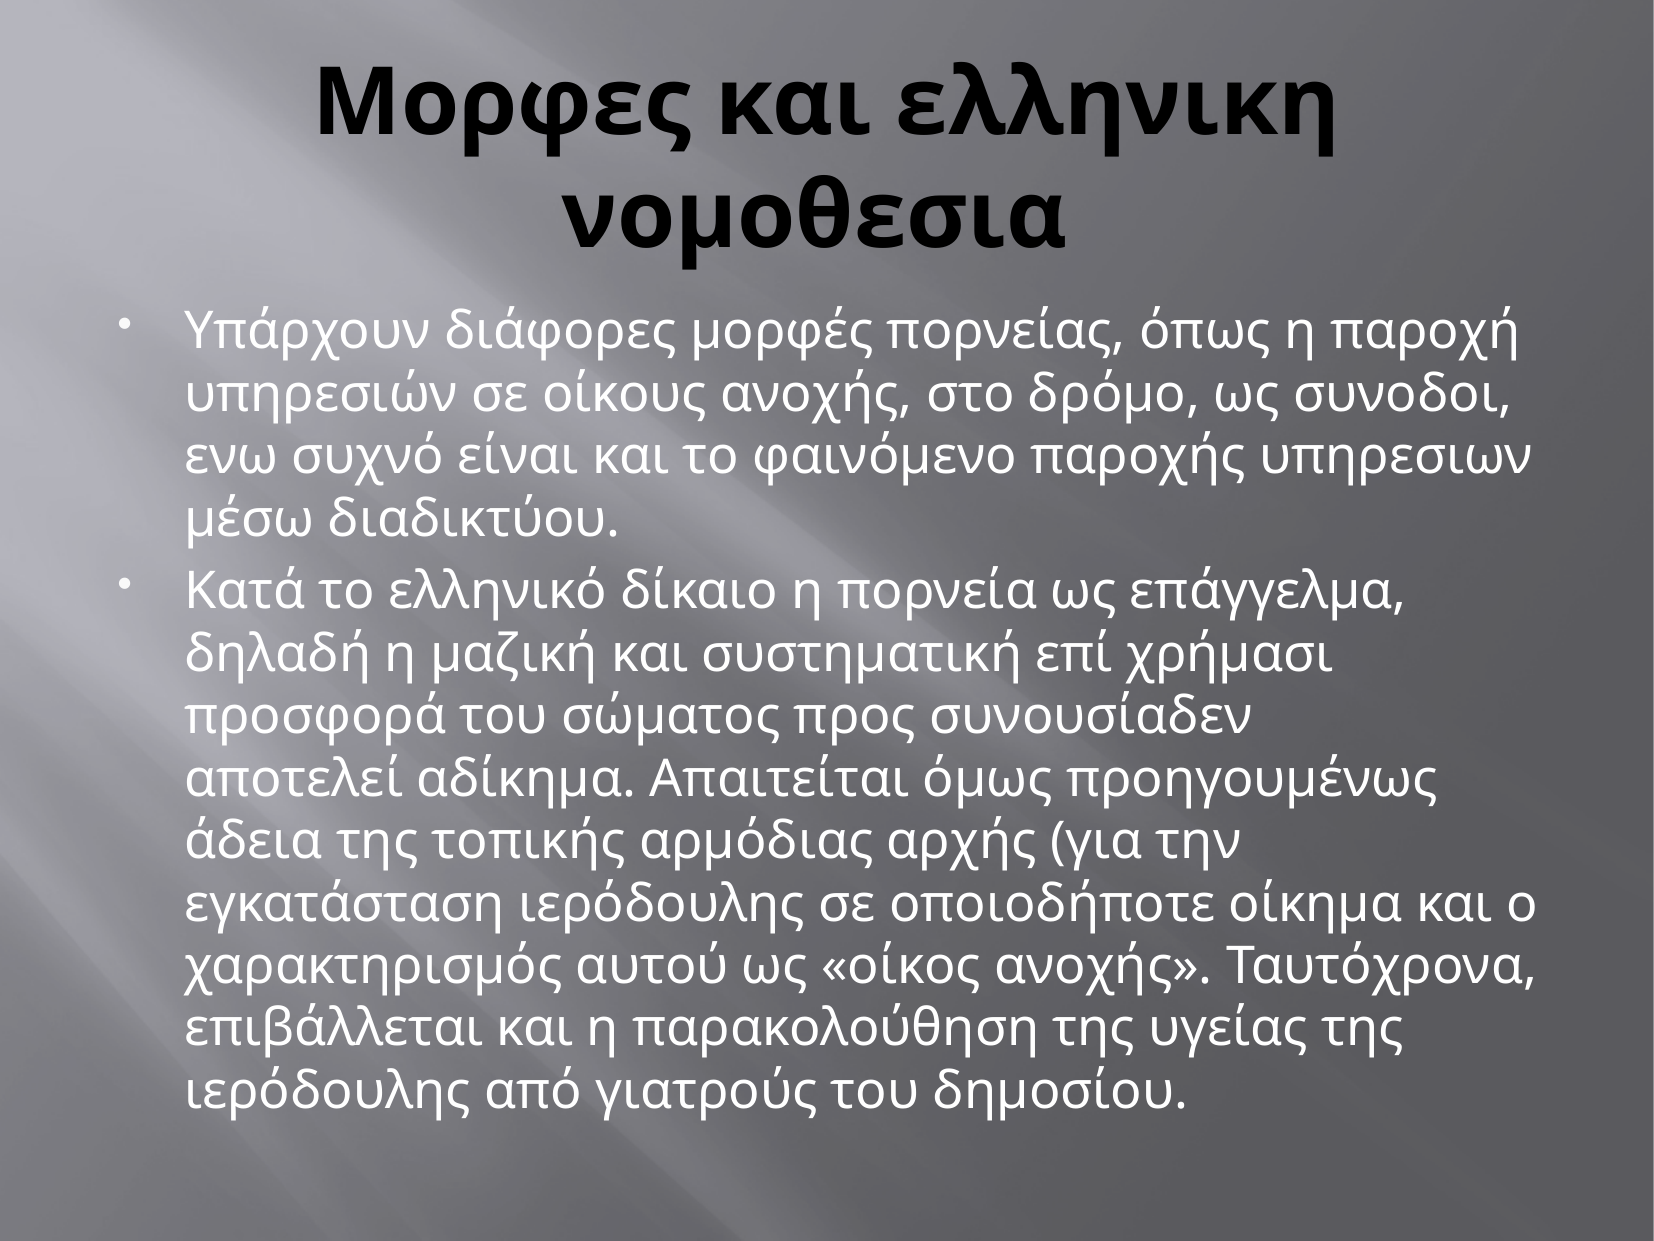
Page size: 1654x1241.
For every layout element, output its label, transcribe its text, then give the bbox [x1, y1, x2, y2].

list Υπάρχουν διάφορες μορφές πορνείας, όπως η παροχή υπηρεσιών σε οίκους ανοχής, στο δρόμο, ως συνοδοι, ενω συχνό είναι και το φαινόμενο παροχής υπηρεσιων μέσω διαδικτύου. Κατά το ελληνικό δίκαιο η πορνεία ως επάγγελμα, δηλαδή η μαζική και συστηματική επί χρήμασι προσφορά του σώματος προς συνουσίαδεν αποτελεί αδίκημα. Απαιτείται όμως προηγουμένως άδεια της τοπικής αρμόδιας αρχής (για την εγκατάσταση ιερόδουλης σε οποιοδήποτε οίκημα και ο χαρακτηρισμός αυτού ως «οίκος ανοχής». Ταυτόχρονα, επιβάλλεται και η παρακολούθηση της υγείας της ιερόδουλης από γιατρούς του δημοσίου. [82, 289, 1571, 1141]
title Μορφες και ελληνικη νομοθεσια [82, 49, 1571, 257]
